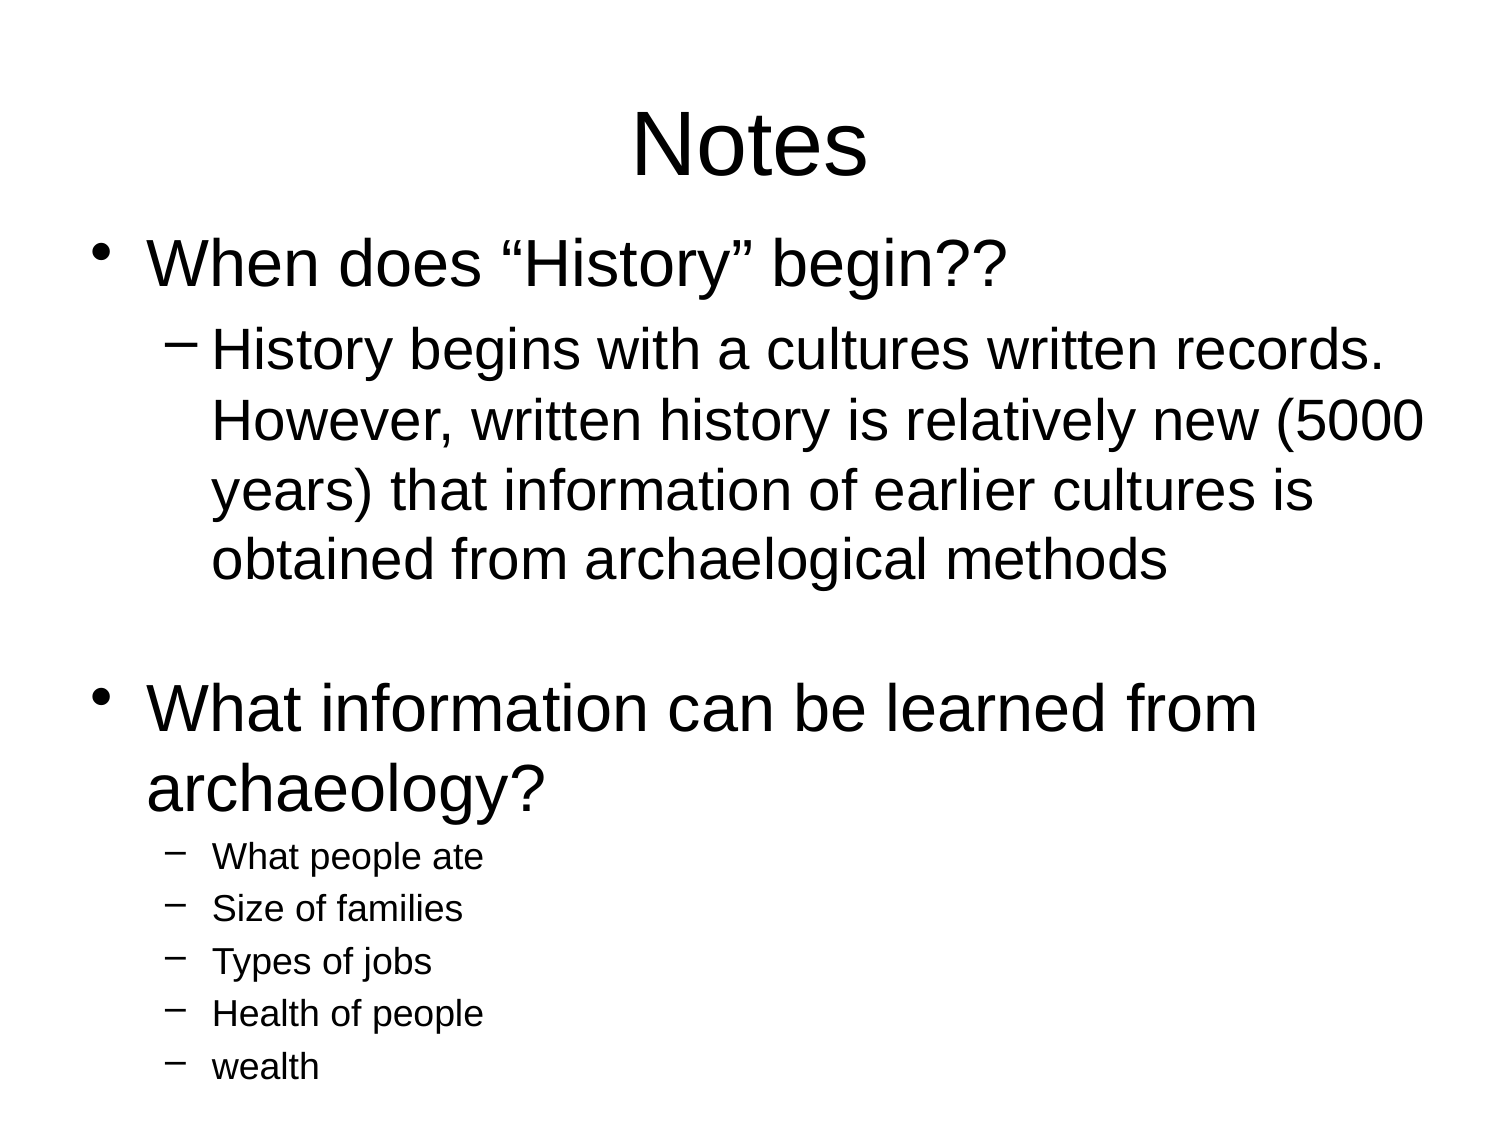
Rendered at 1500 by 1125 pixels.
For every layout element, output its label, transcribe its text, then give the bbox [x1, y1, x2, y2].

title Notes [74, 44, 1426, 212]
list When does “History” begin?? History begins with a cultures written records. However, written history is relatively new (5000 years) that information of earlier cultures is obtained from archaelogical methods What information can be learned from archaeology? What people ate Size of families Types of jobs Health of people wealth [74, 212, 1463, 1088]
